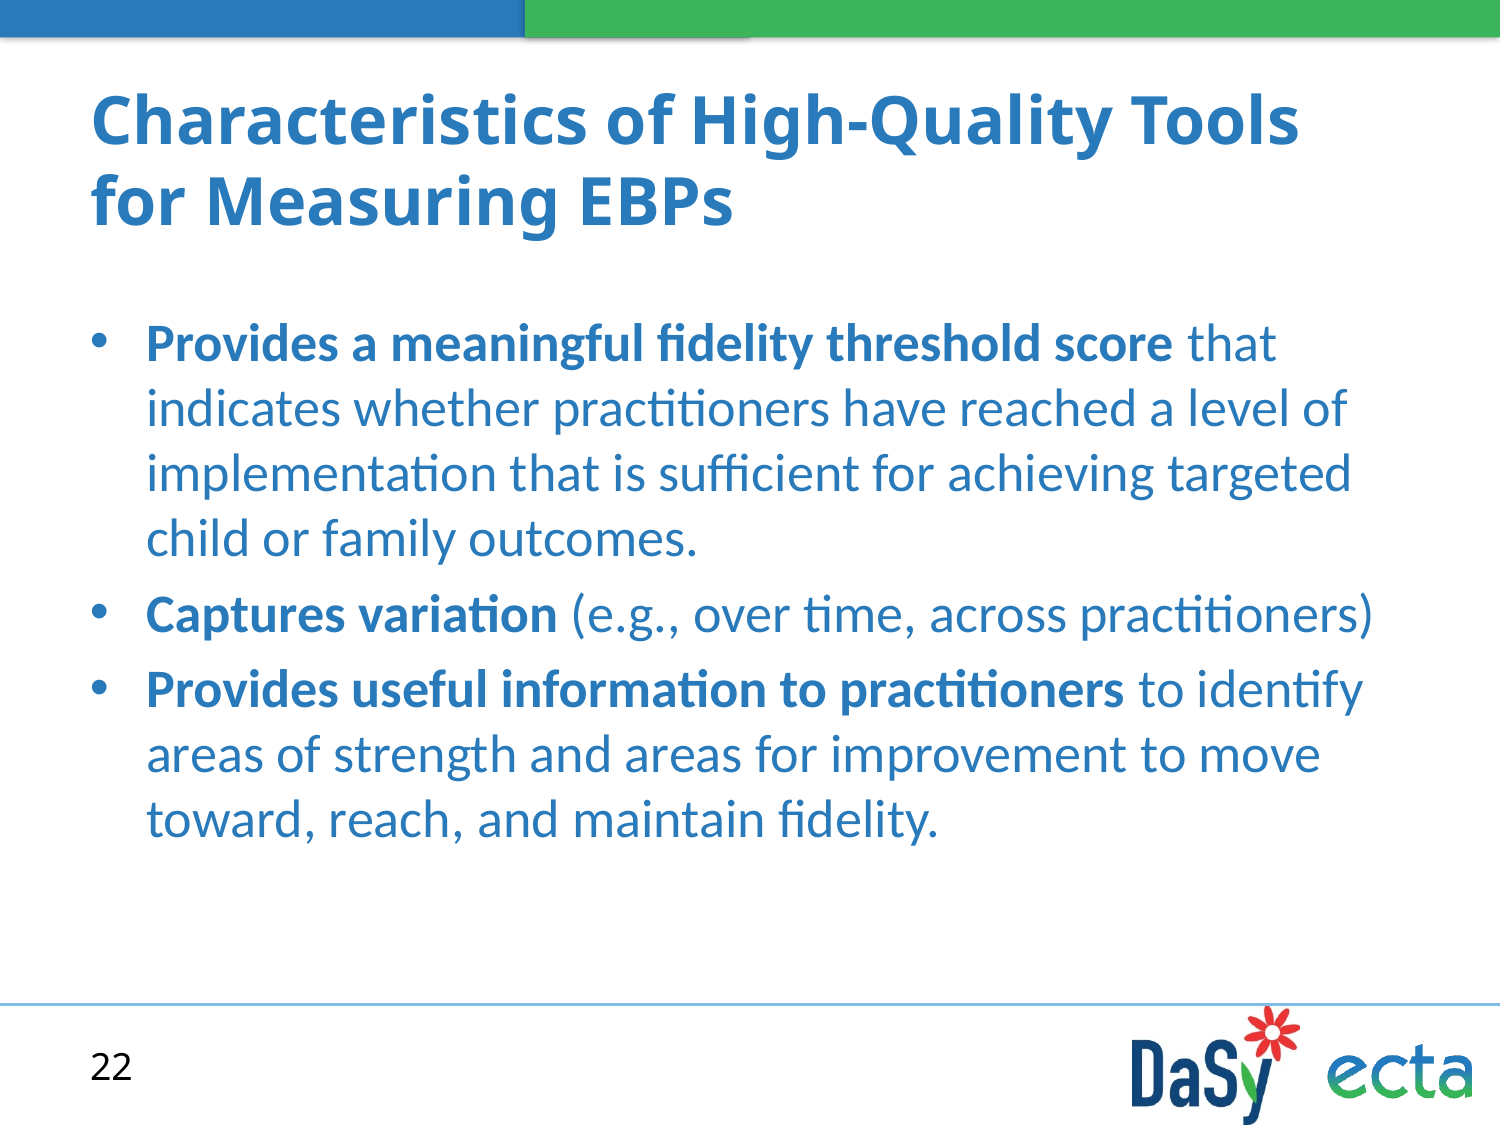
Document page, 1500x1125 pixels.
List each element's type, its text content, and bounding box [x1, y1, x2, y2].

list Provides a meaningful fidelity threshold score that indicates whether practitioners have reached a level of implementation that is sufficient for achieving targeted child or family outcomes. Captures variation (e.g., over time, across practitioners) Provides useful information to practitioners to identify areas of strength and areas for improvement to move toward, reach, and maintain fidelity. [75, 299, 1425, 963]
title Characteristics of High-Quality Tools for Measuring EBPs [74, 54, 1426, 263]
picture [1312, 1037, 1487, 1105]
slide_number 22 [75, 1038, 425, 1098]
picture [1132, 1006, 1300, 1125]
